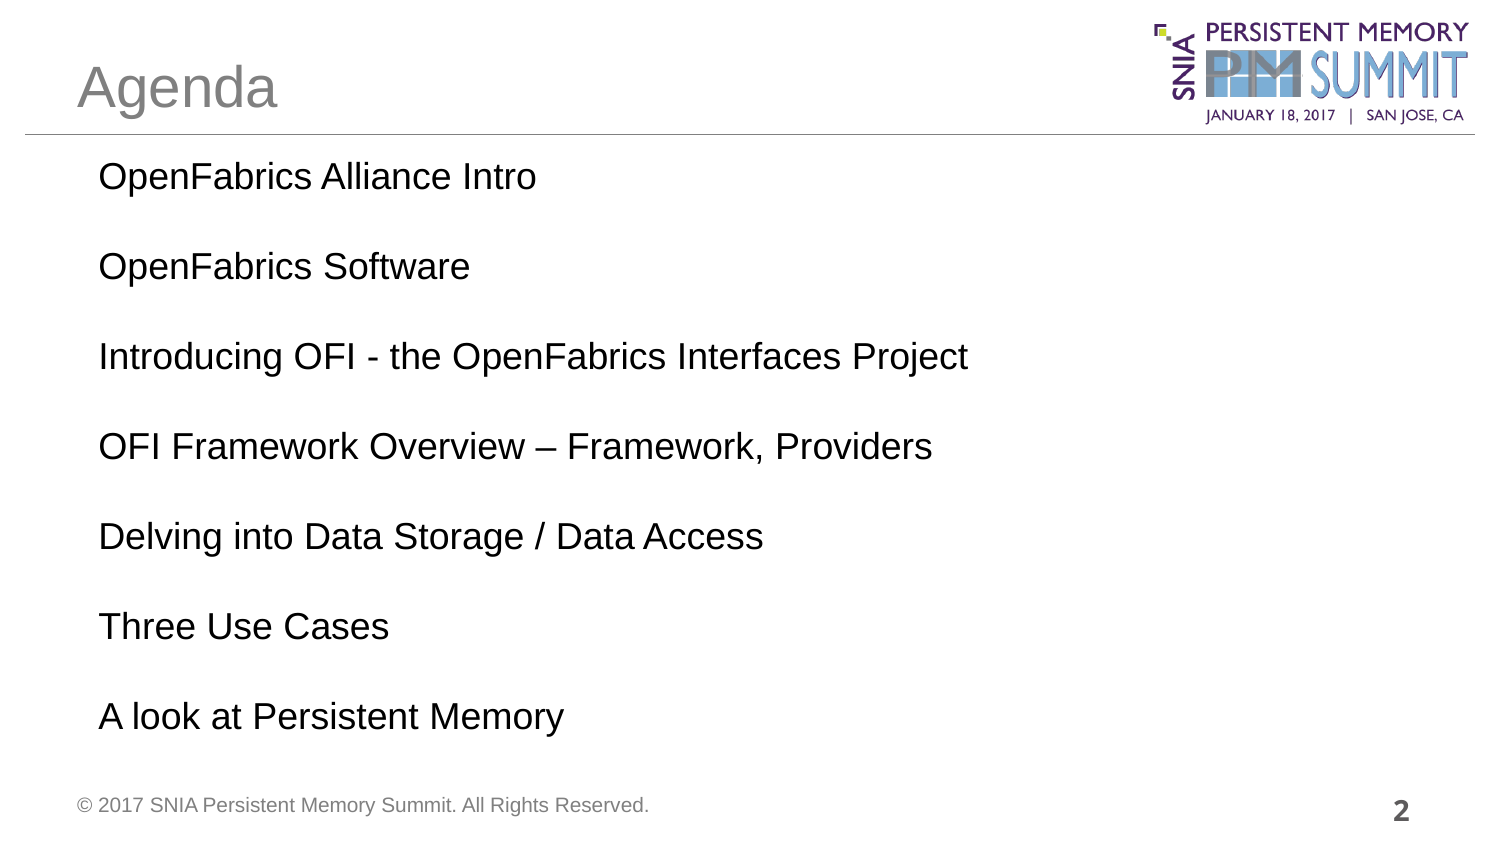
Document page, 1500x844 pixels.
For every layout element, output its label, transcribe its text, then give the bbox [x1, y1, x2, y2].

title Agenda [62, 28, 938, 141]
text_box OpenFabrics Alliance Intro OpenFabrics Software Introducing OFI - the OpenFabrics Interfaces Project OFI Framework Overview – Framework, Providers Delving into Data Storage / Data Access Three Use Cases A look at Persistent Memory [83, 144, 1269, 835]
picture [1150, 12, 1475, 129]
slide_number 2 [1074, 784, 1426, 844]
